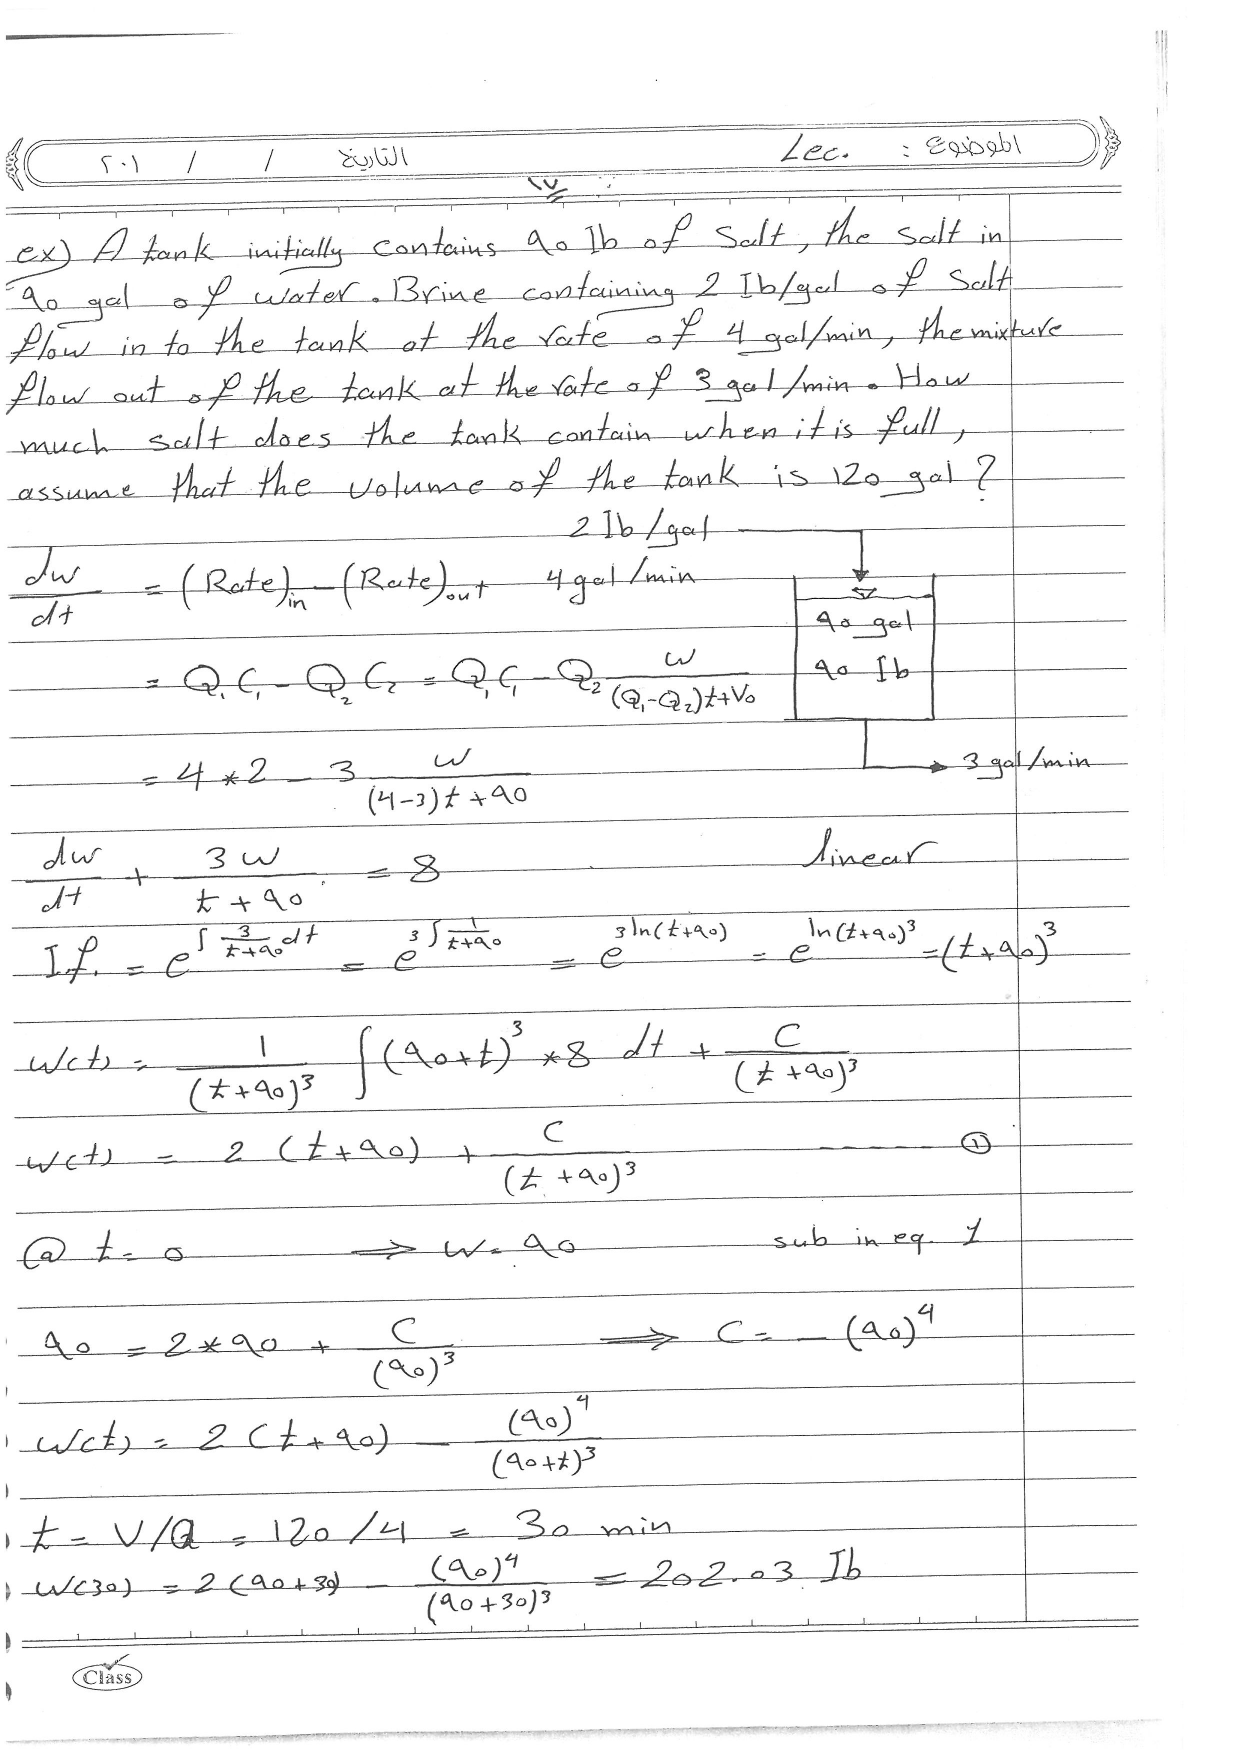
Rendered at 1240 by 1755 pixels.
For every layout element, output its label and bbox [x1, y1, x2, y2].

text_box [4, 7, 1188, 1750]
